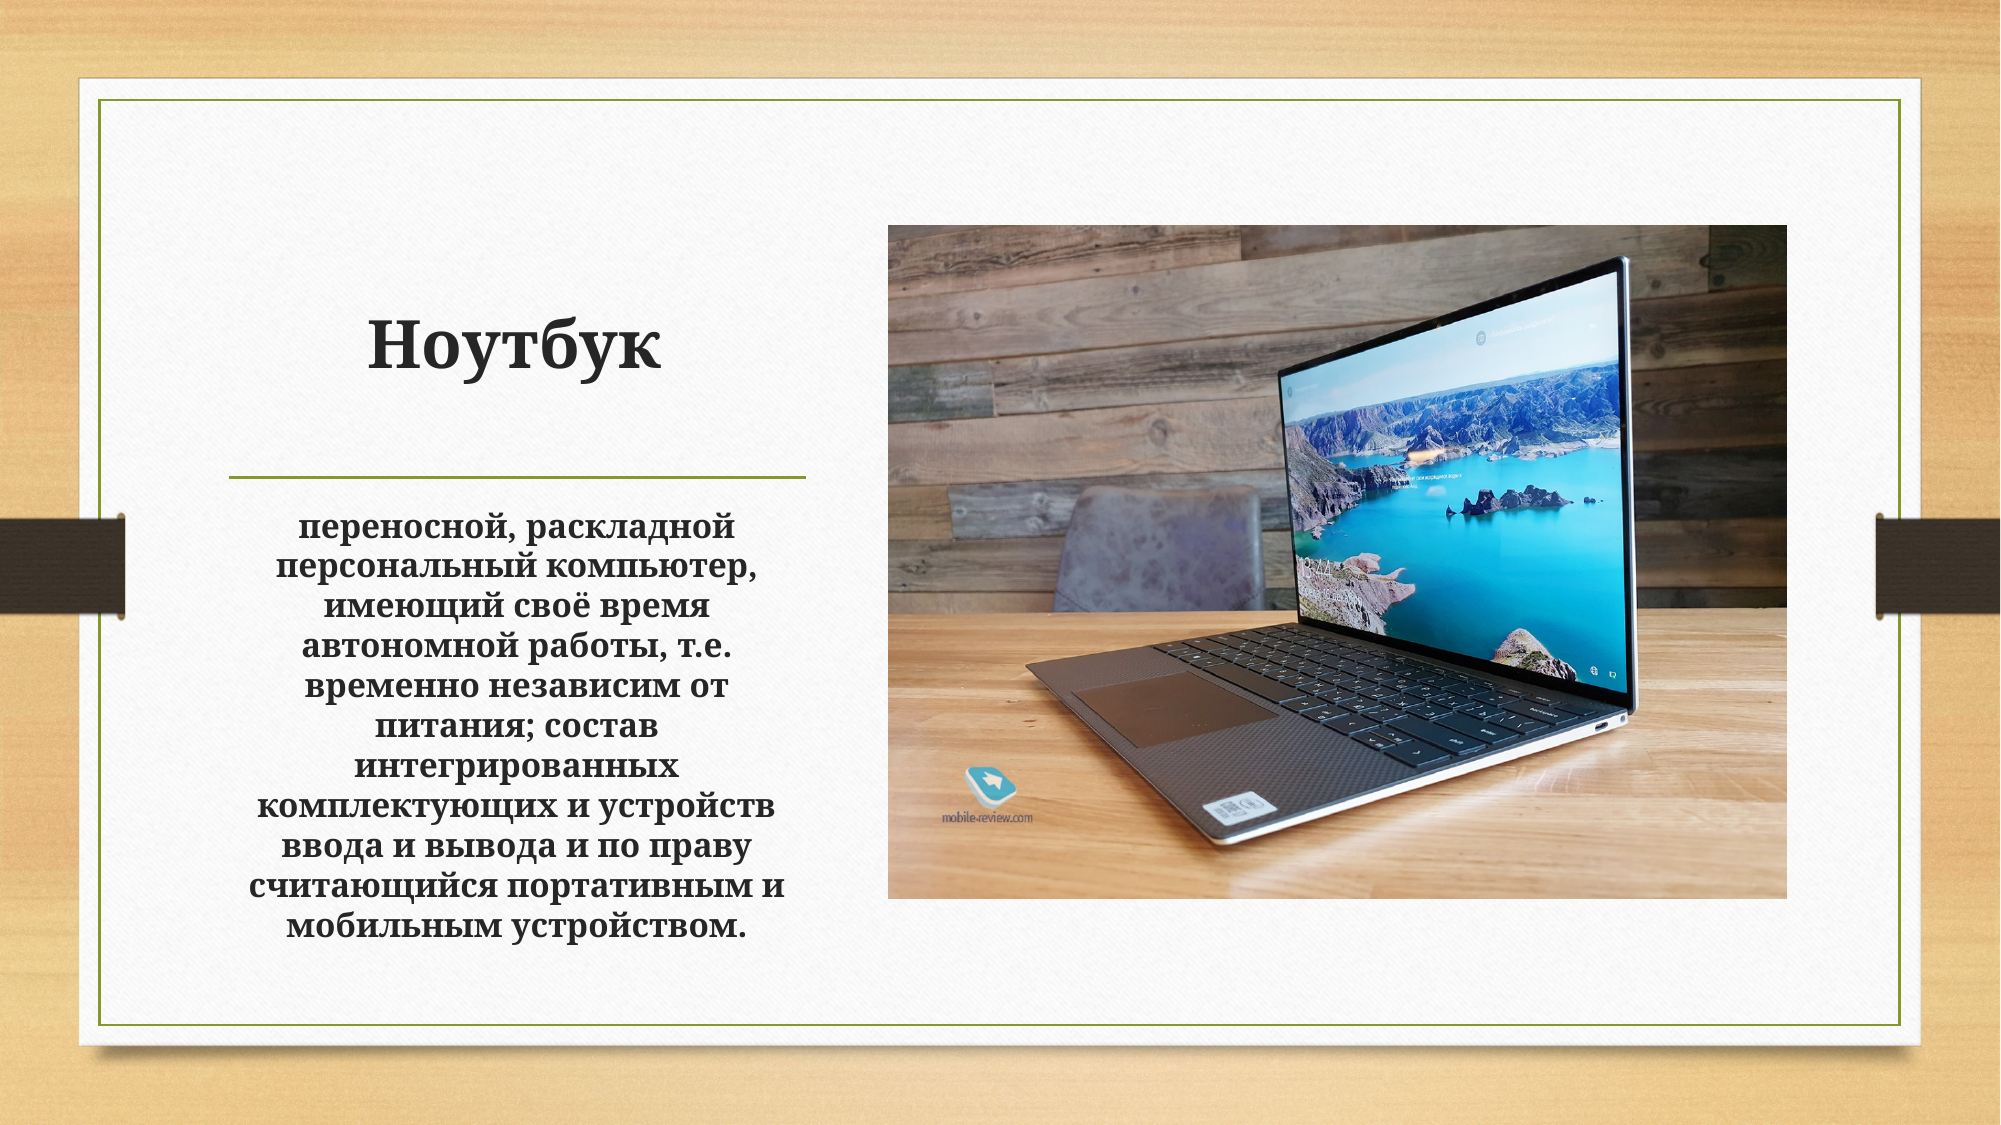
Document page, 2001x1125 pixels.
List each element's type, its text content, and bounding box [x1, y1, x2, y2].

picture [0, 0, 2001, 1125]
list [888, 225, 1787, 900]
list переносной, раскладной персональный компьютер, имеющий своё время автономной работы, т.е. временно независим от питания; состав интегрированных комплектующих и устройств ввода и вывода и по праву считающийся портативным и мобильным устройством. [212, 497, 823, 898]
title Ноутбук [209, 164, 820, 390]
